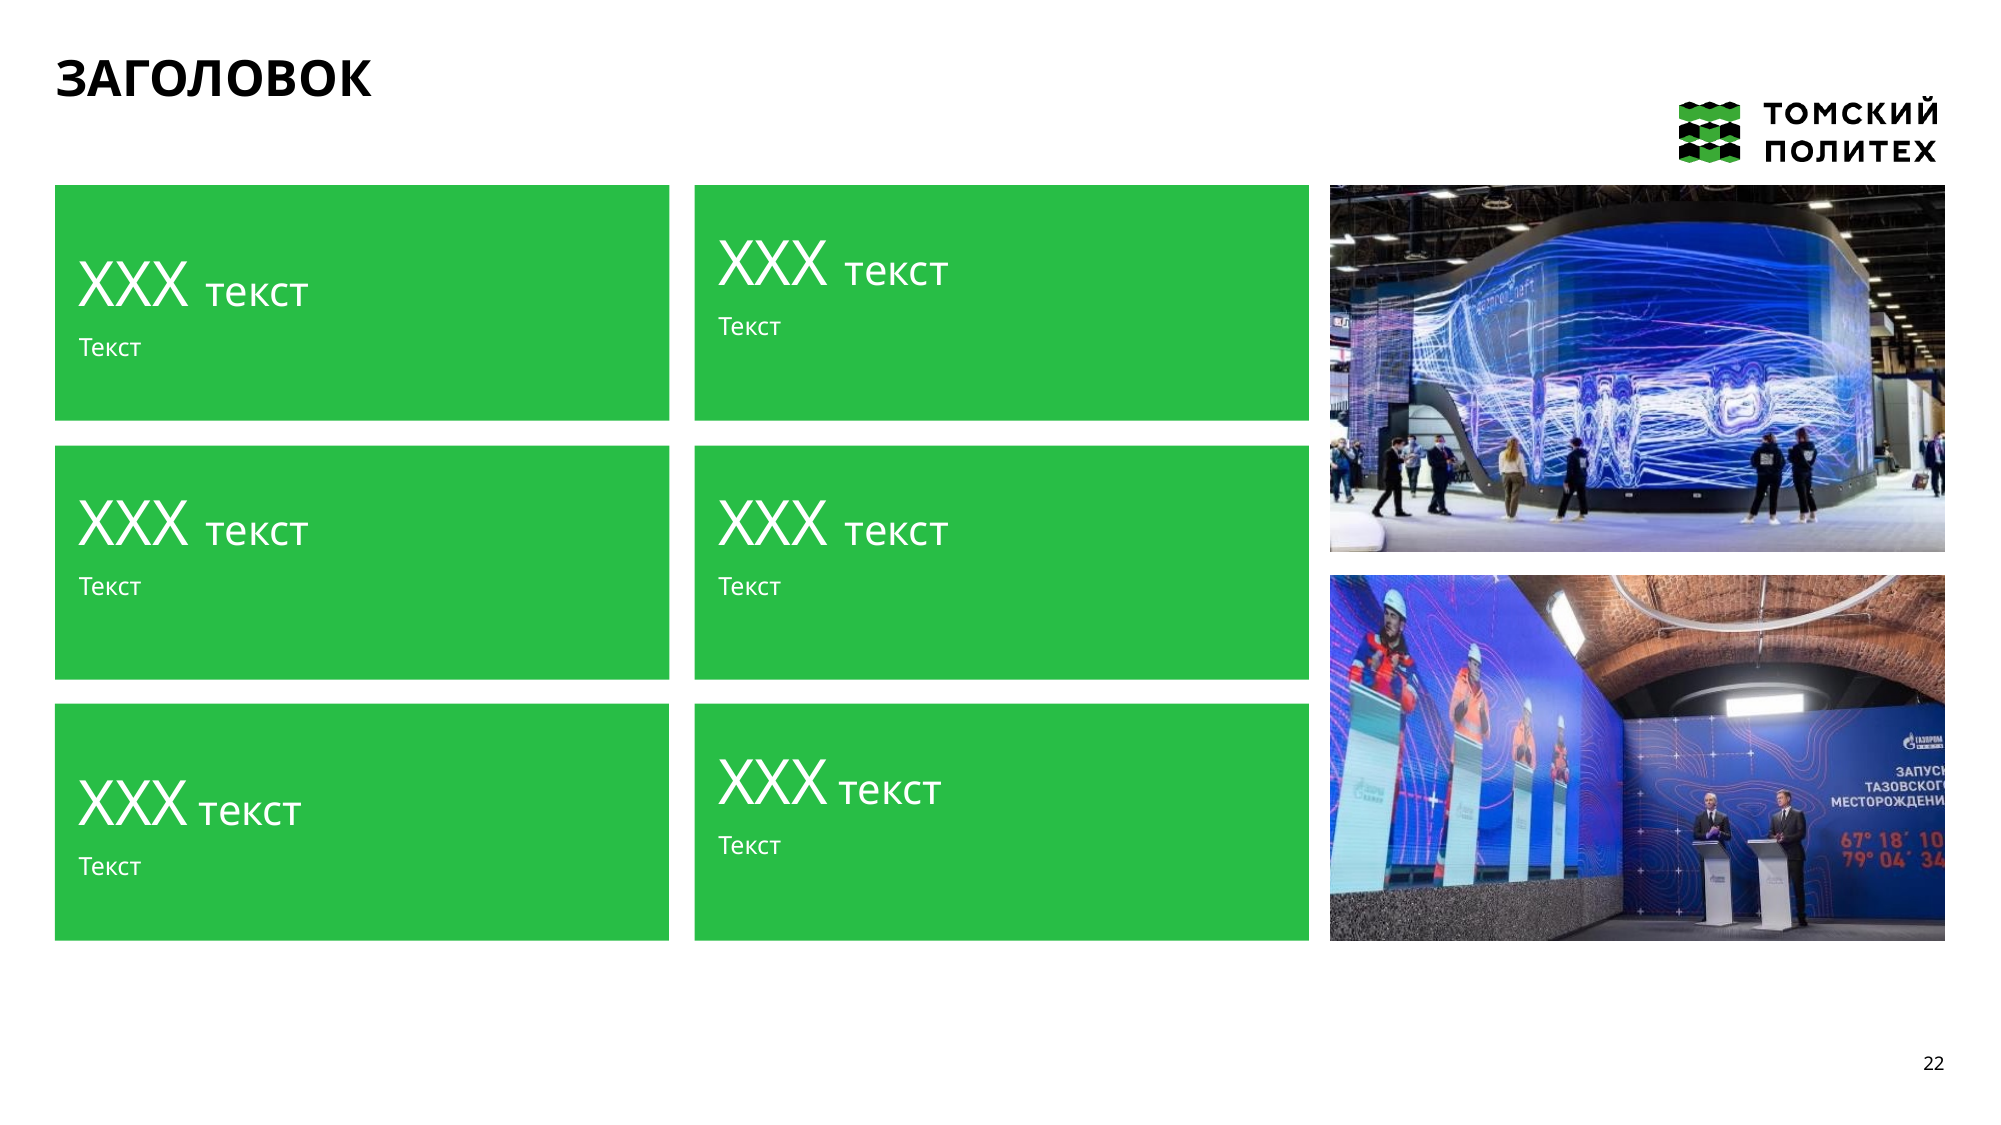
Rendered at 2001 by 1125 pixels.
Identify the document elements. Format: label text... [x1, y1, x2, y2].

text_box XXX текст Текст [53, 443, 671, 682]
text_box XXX текст Текст [693, 443, 1311, 682]
slide_number 22 [1431, 1034, 1960, 1095]
picture [1679, 96, 1937, 163]
picture [1330, 184, 1945, 553]
text_box XXX текст Текст [693, 701, 1311, 943]
text_box XXX текст Текст [53, 701, 671, 943]
text_box XXX текст Текст [693, 183, 1311, 423]
text_box ЗАГОЛОВОК [55, 46, 1521, 107]
text_box XXX текст Текст [53, 183, 671, 423]
picture [1330, 575, 1945, 941]
